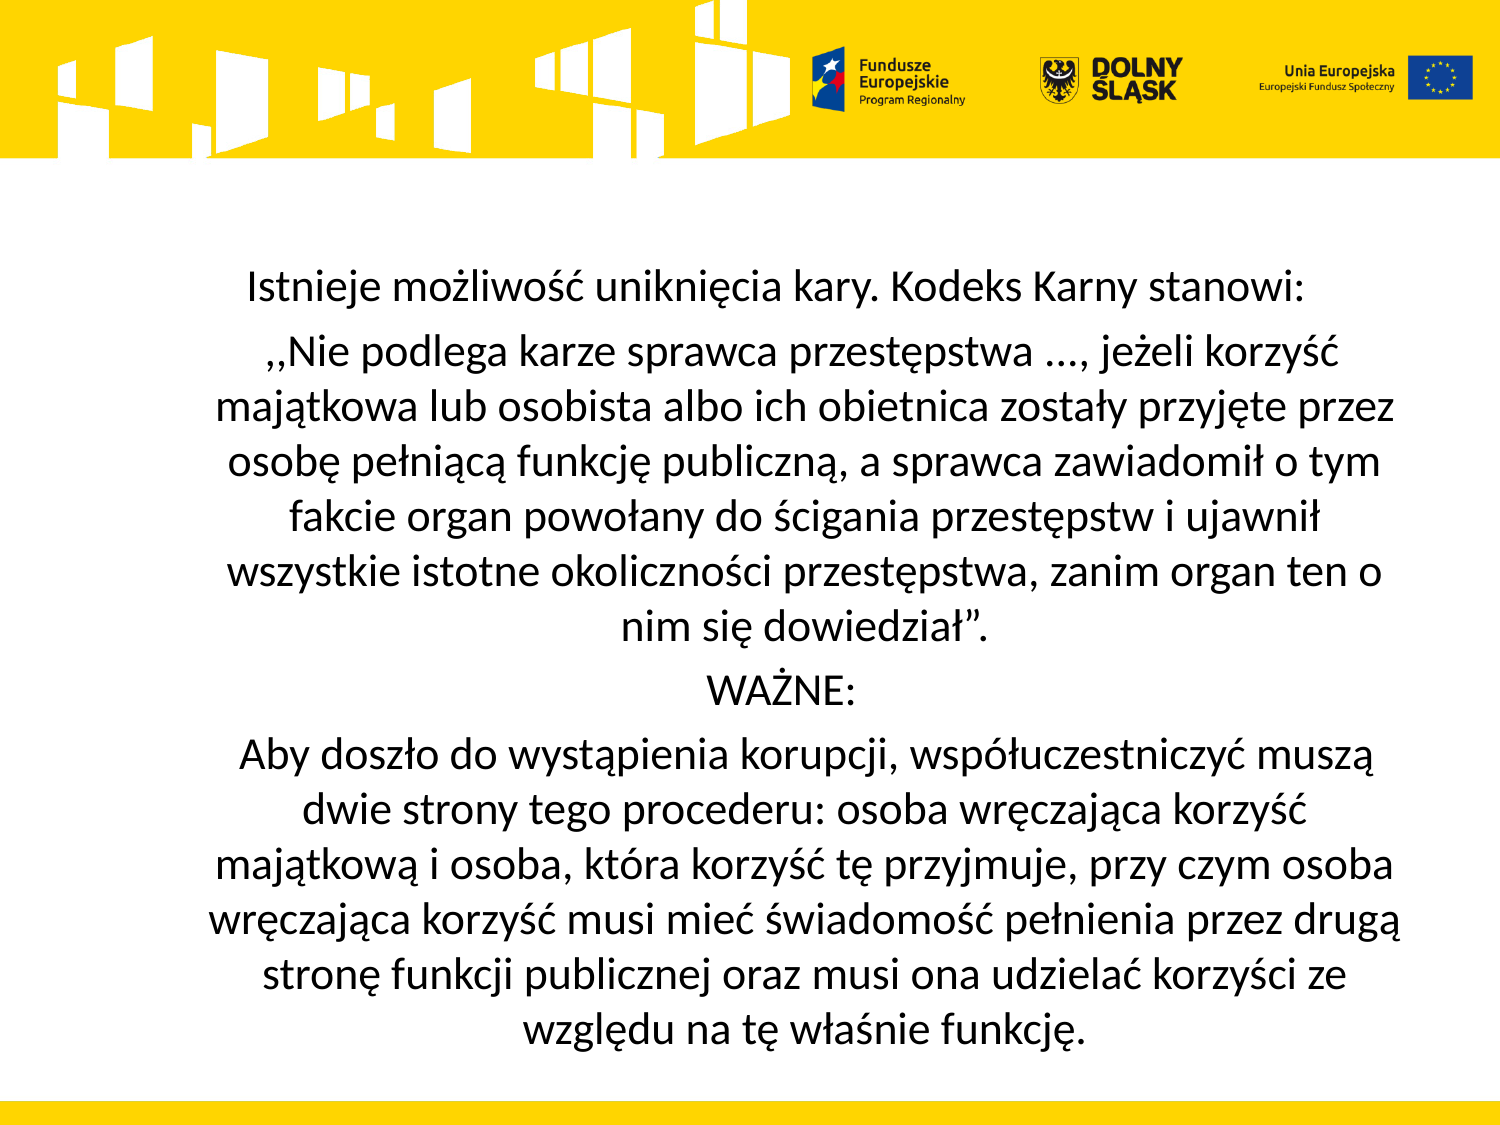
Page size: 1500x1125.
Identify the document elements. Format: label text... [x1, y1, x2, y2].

picture [0, 0, 1500, 1125]
list Istnieje możliwość uniknięcia kary. Kodeks Karny stanowi: ,,Nie podlega karze sprawca przestępstwa ..., jeżeli korzyść majątkowa lub osobista albo ich obietnica zostały przyjęte przez osobę pełniącą funkcję publiczną, a sprawca zawiadomił o tym fakcie organ powołany do ścigania przestępstw i ujawnił wszystkie istotne okoliczności przestępstwa, zanim organ ten o nim się dowiedział”. WAŻNE: Aby doszło do wystąpienia korupcji, współuczestniczyć muszą dwie strony tego procederu: osoba wręczająca korzyść majątkową i osoba, która korzyść tę przyjmuje, przy czym osoba wręczająca korzyść musi mieć świadomość pełnienia przez drugą stronę funkcji publicznej oraz musi ona udzielać korzyści ze względu na tę właśnie funkcję. [64, 184, 1424, 1035]
